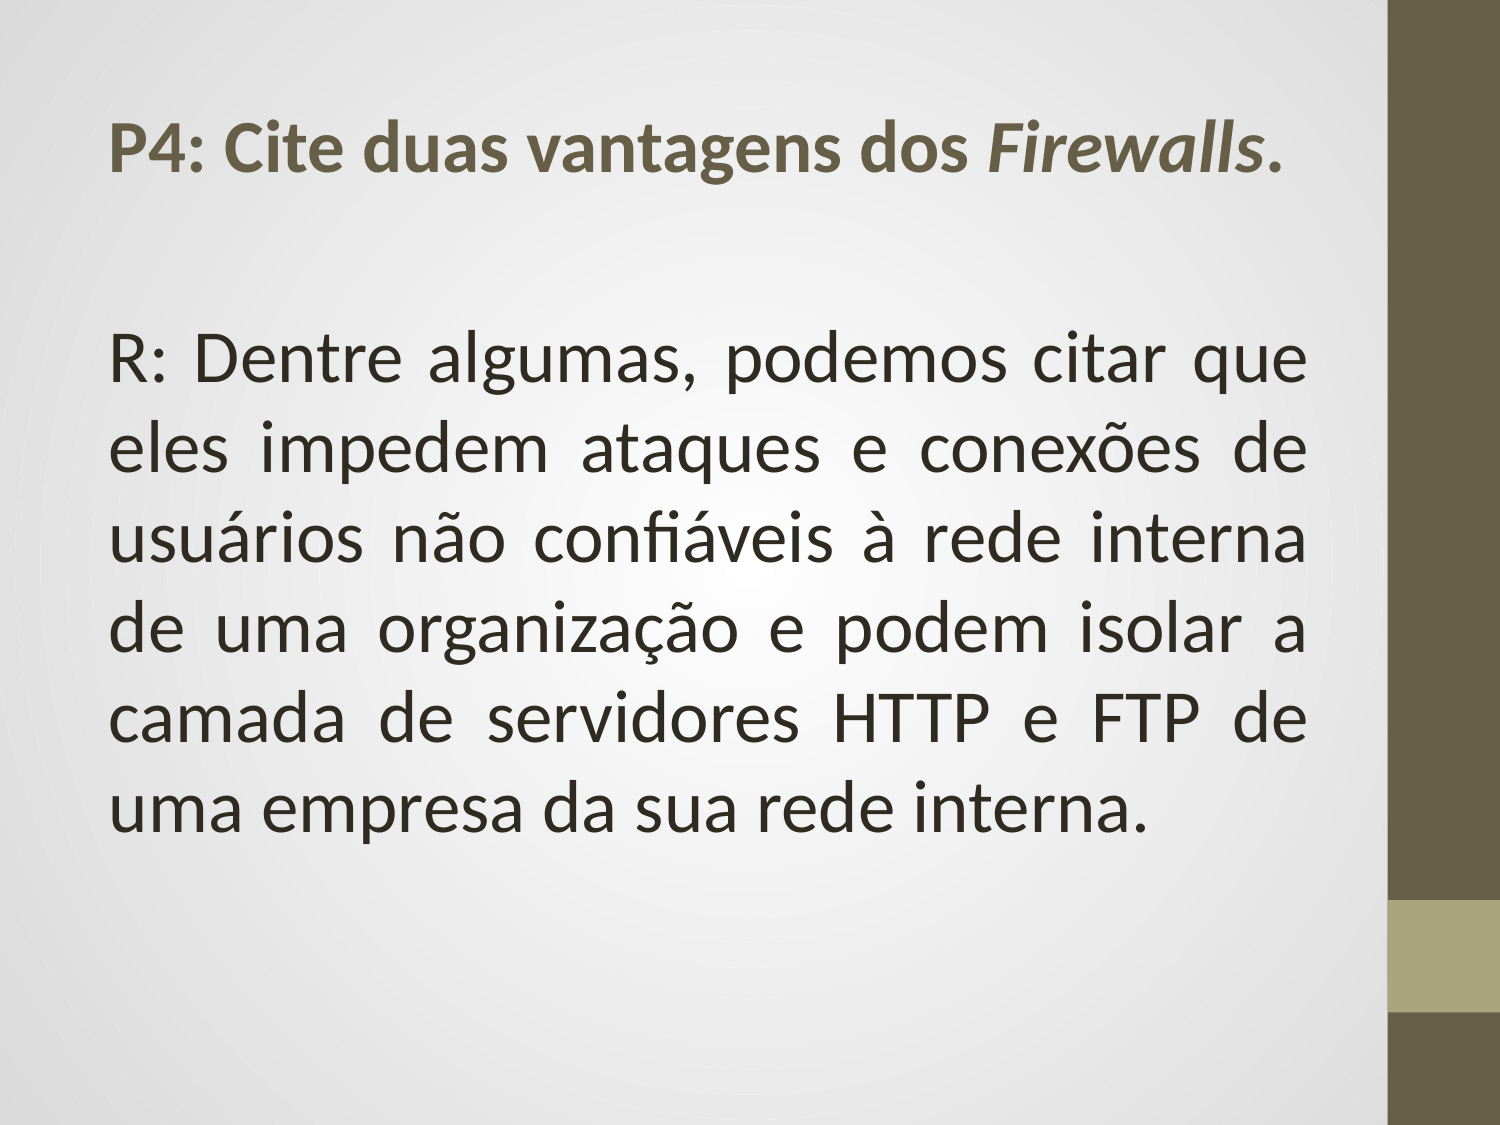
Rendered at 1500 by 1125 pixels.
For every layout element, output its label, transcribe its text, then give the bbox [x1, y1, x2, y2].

list P4: Cite duas vantagens dos Firewalls. R: Dentre algumas, podemos citar que eles impedem ataques e conexões de usuários não confiáveis à rede interna de uma organização e podem isolar a camada de servidores HTTP e FTP de uma empresa da sua rede interna. [75, 90, 1325, 1050]
